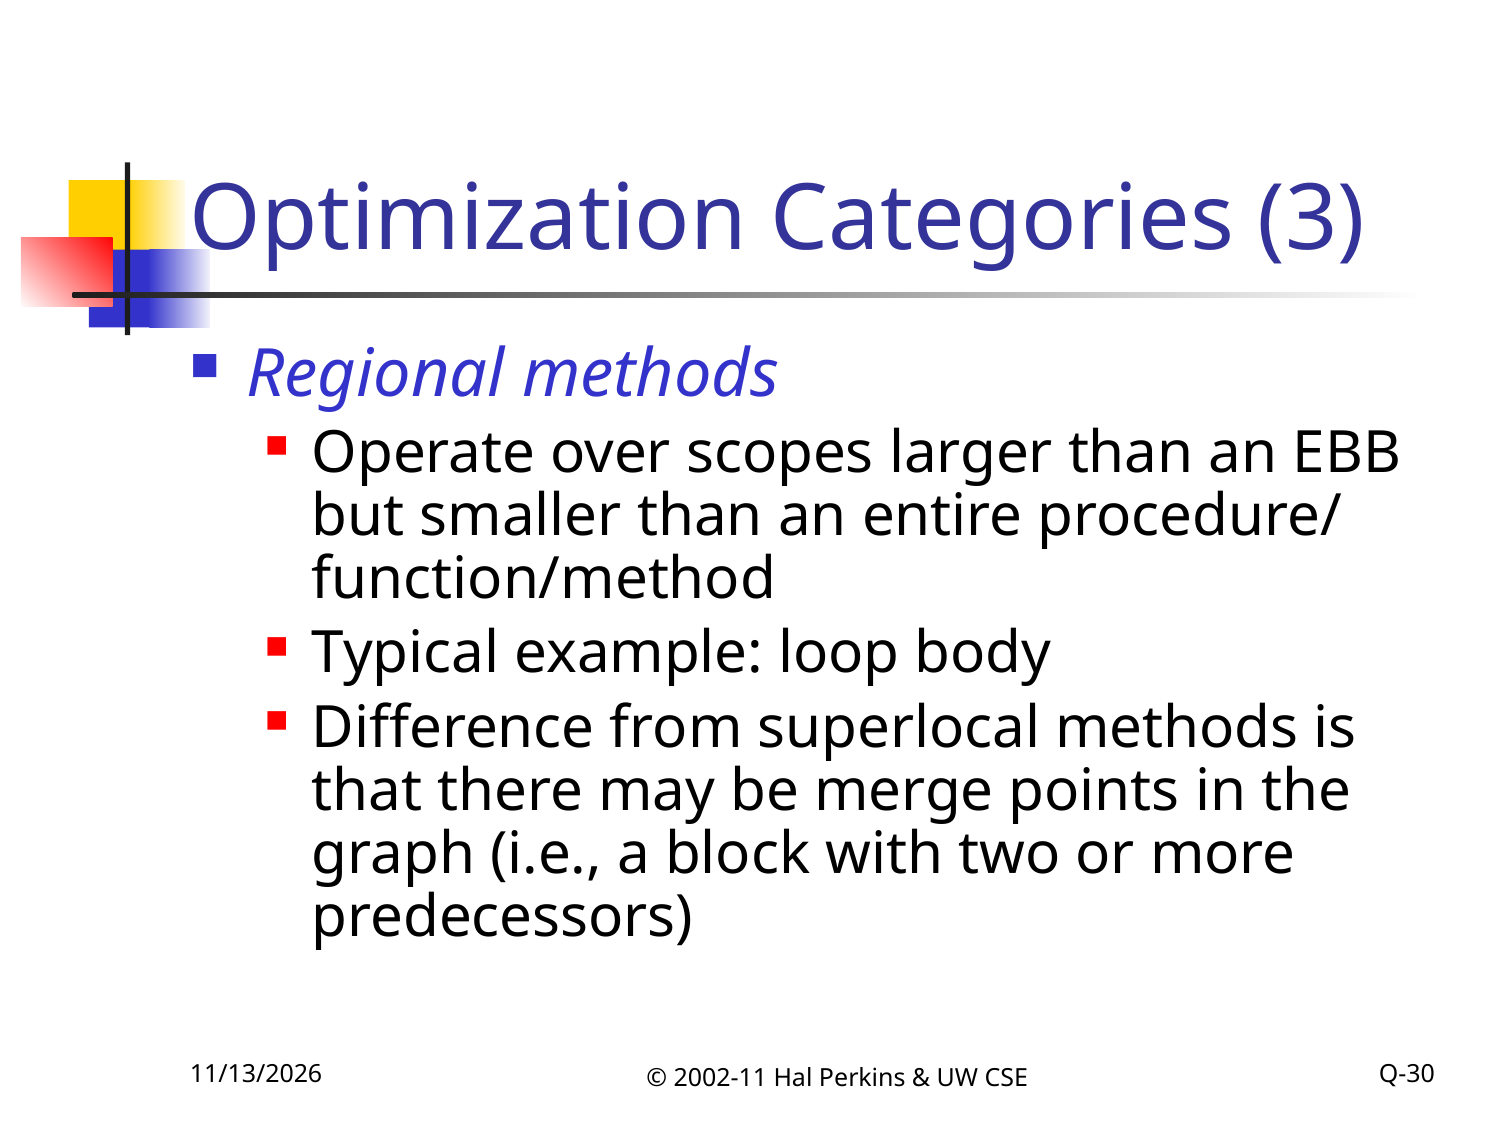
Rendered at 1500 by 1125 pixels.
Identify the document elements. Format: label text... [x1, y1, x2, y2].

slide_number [174, 1023, 488, 1100]
title Optimization Categories (3) [174, 35, 1454, 275]
slide_number Q-30 [1137, 1023, 1451, 1100]
footer © 2002-11 Hal Perkins & UW CSE [599, 1023, 1076, 1100]
list Regional methods Operate over scopes larger than an EBB but smaller than an entire procedure/ function/method Typical example: loop body Difference from superlocal methods is that there may be merge points in the graph (i.e., a block with two or more predecessors) [174, 331, 1450, 1006]
